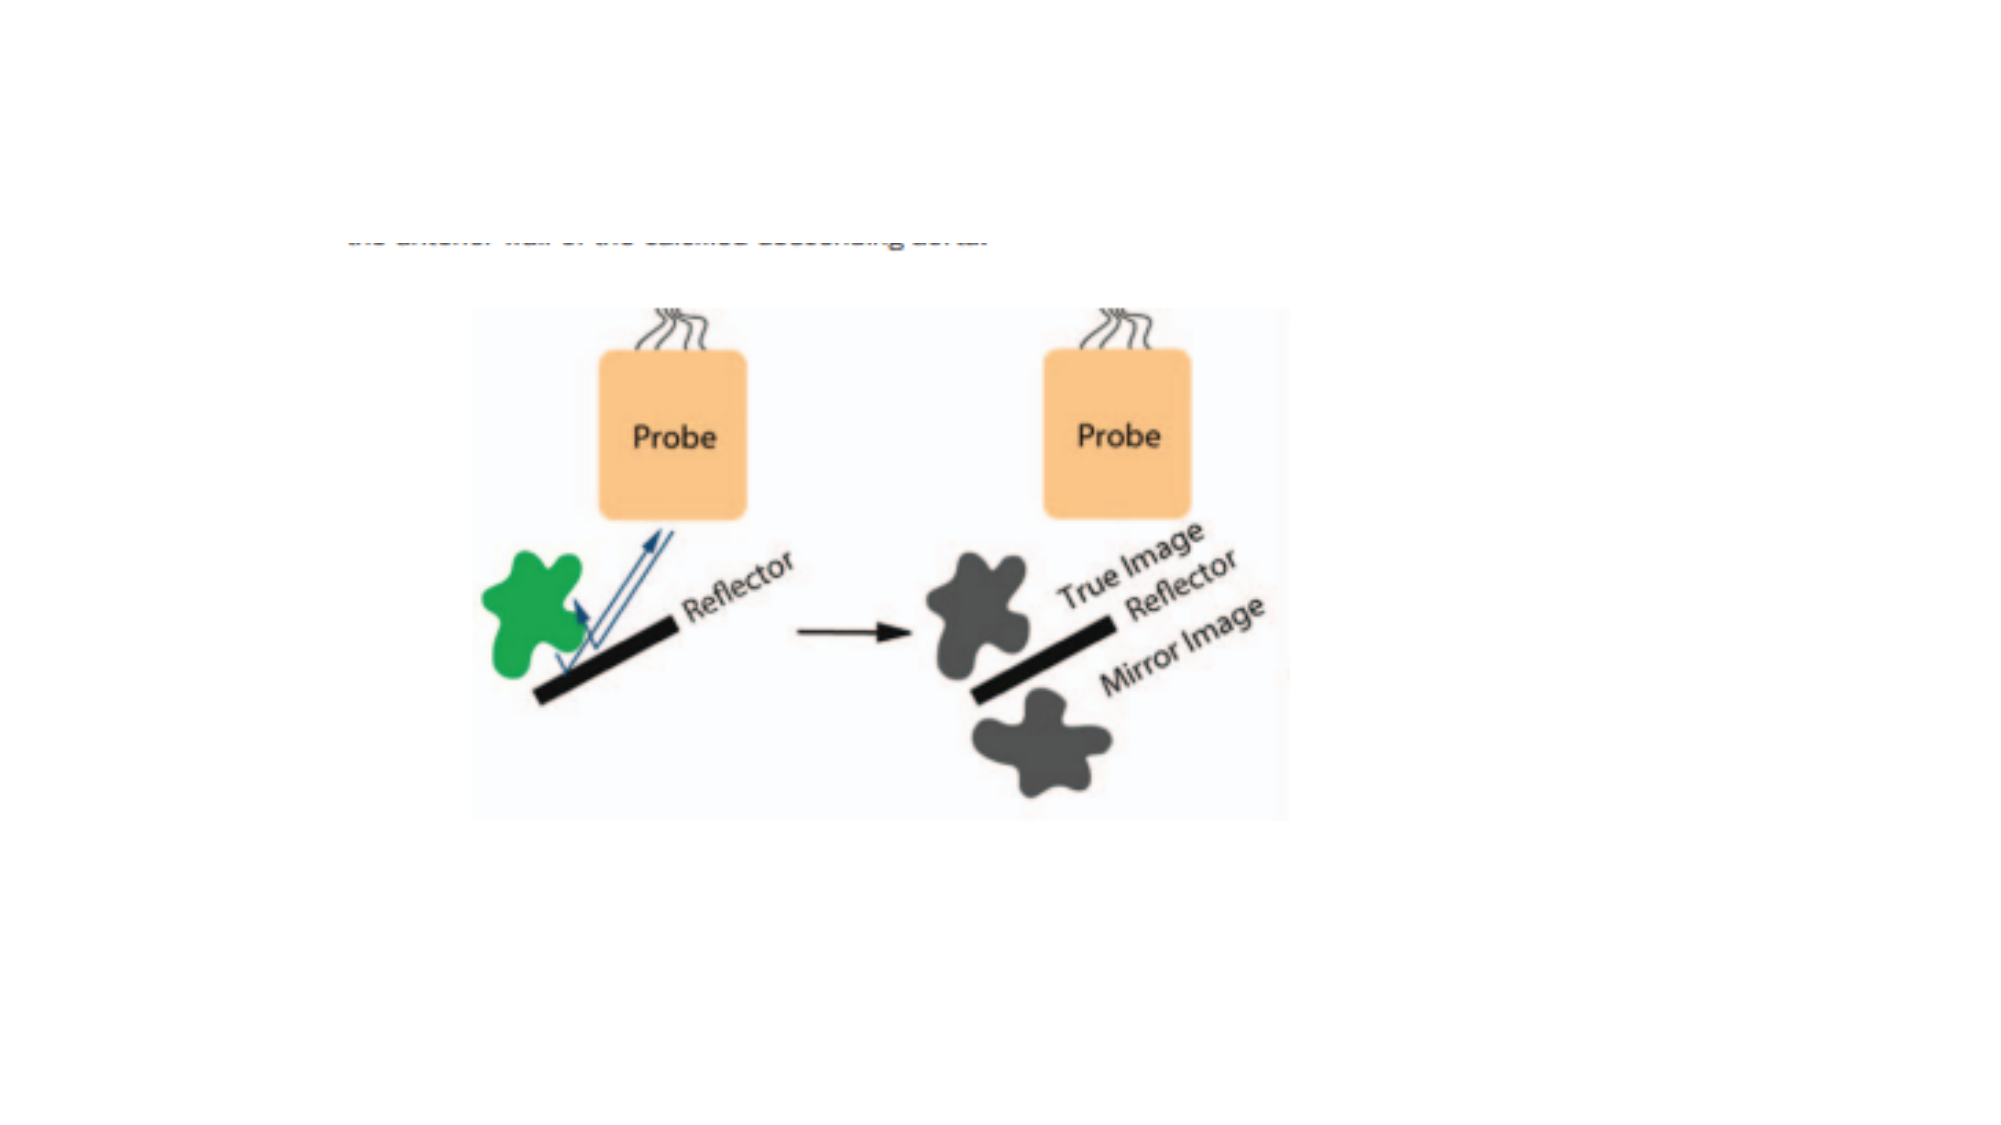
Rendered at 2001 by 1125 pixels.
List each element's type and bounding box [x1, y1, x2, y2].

list [269, 243, 1290, 821]
